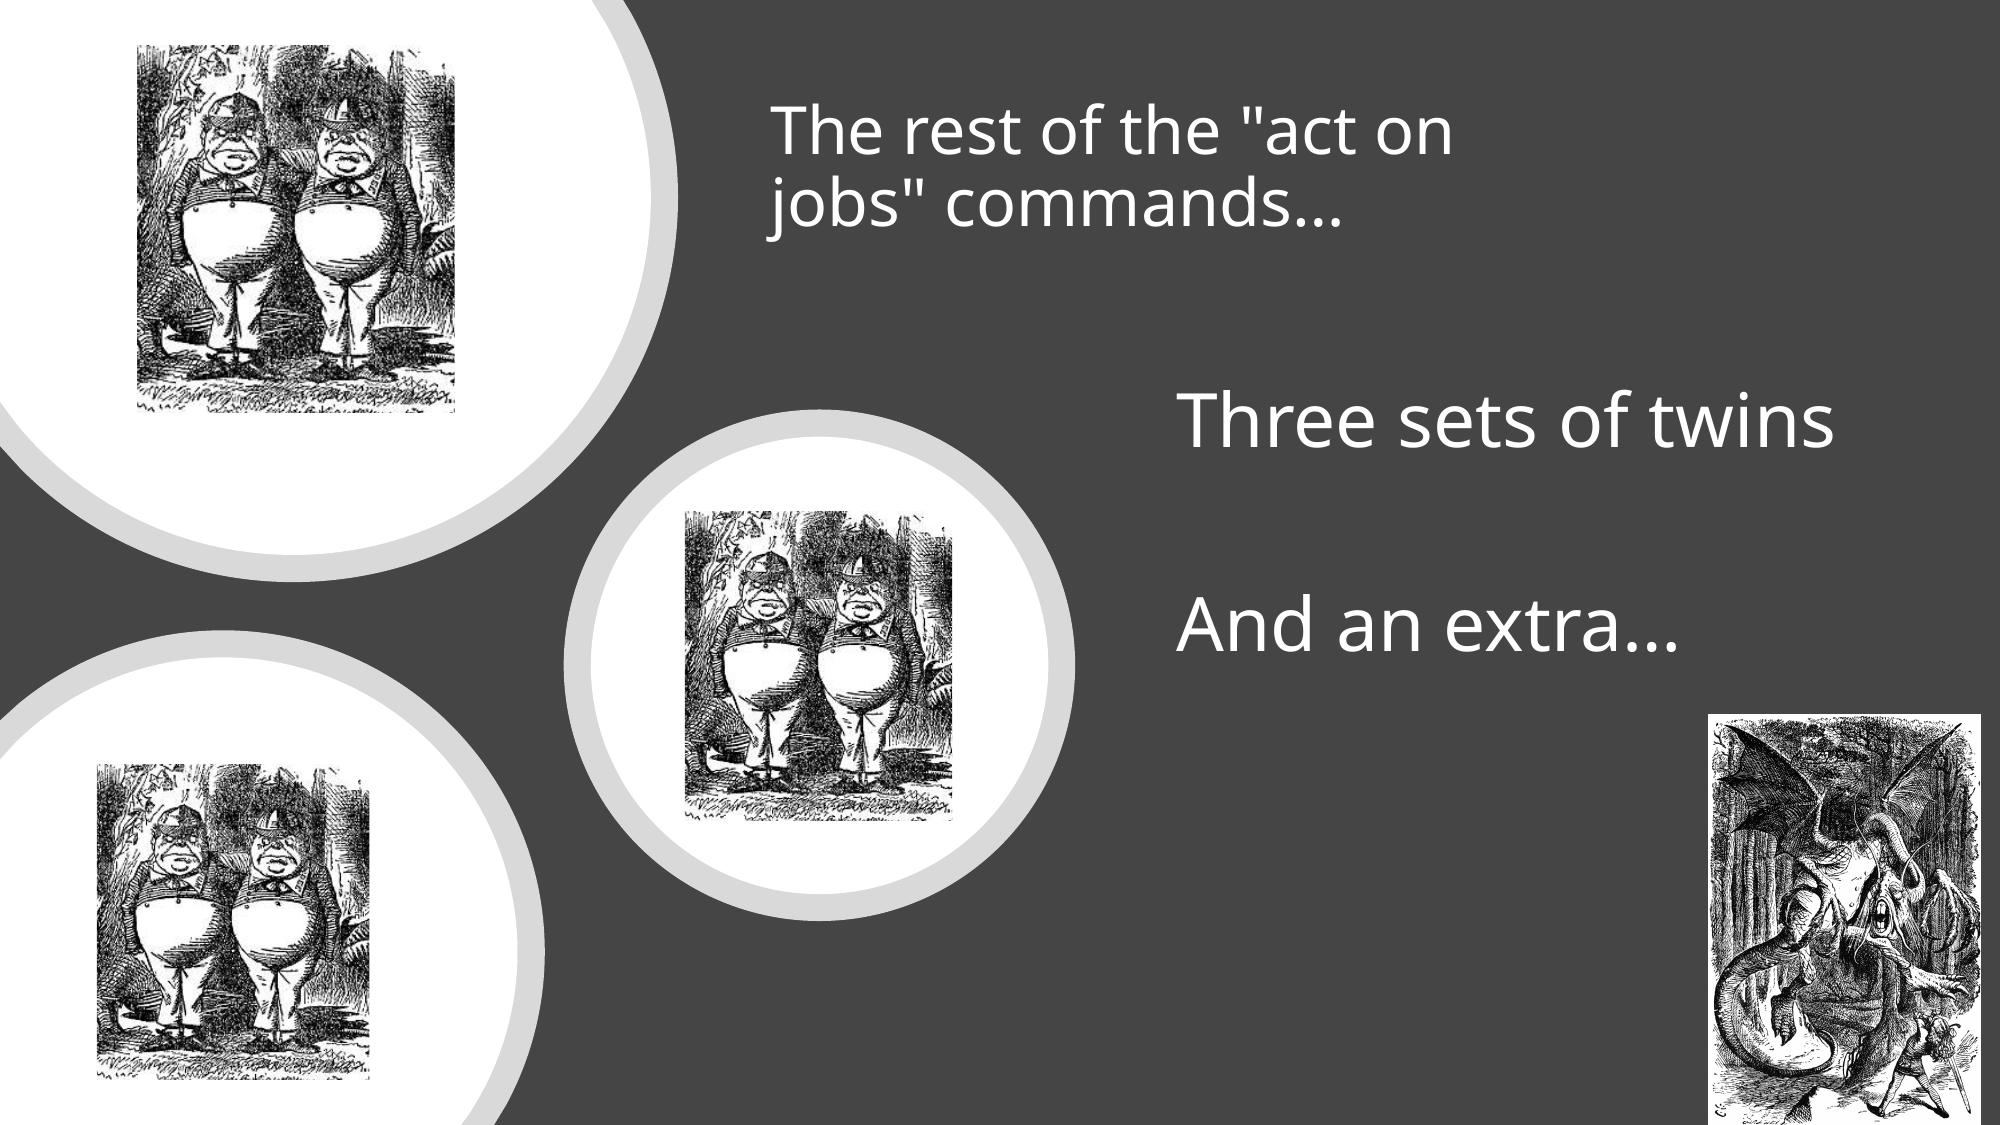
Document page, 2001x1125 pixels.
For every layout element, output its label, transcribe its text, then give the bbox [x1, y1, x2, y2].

list Three sets of twins And an extra… [1142, 309, 1913, 715]
text_box [0, 0, 681, 585]
text_box [0, 628, 547, 1125]
picture [136, 45, 455, 413]
text_box [588, 434, 1051, 897]
picture [684, 511, 953, 822]
title The rest of the "act on jobs" commands… [755, 60, 1477, 278]
text_box [0, 0, 653, 558]
picture [96, 763, 370, 1080]
picture [1708, 713, 1981, 1125]
text_box [561, 407, 1078, 924]
text_box [0, 655, 520, 1125]
